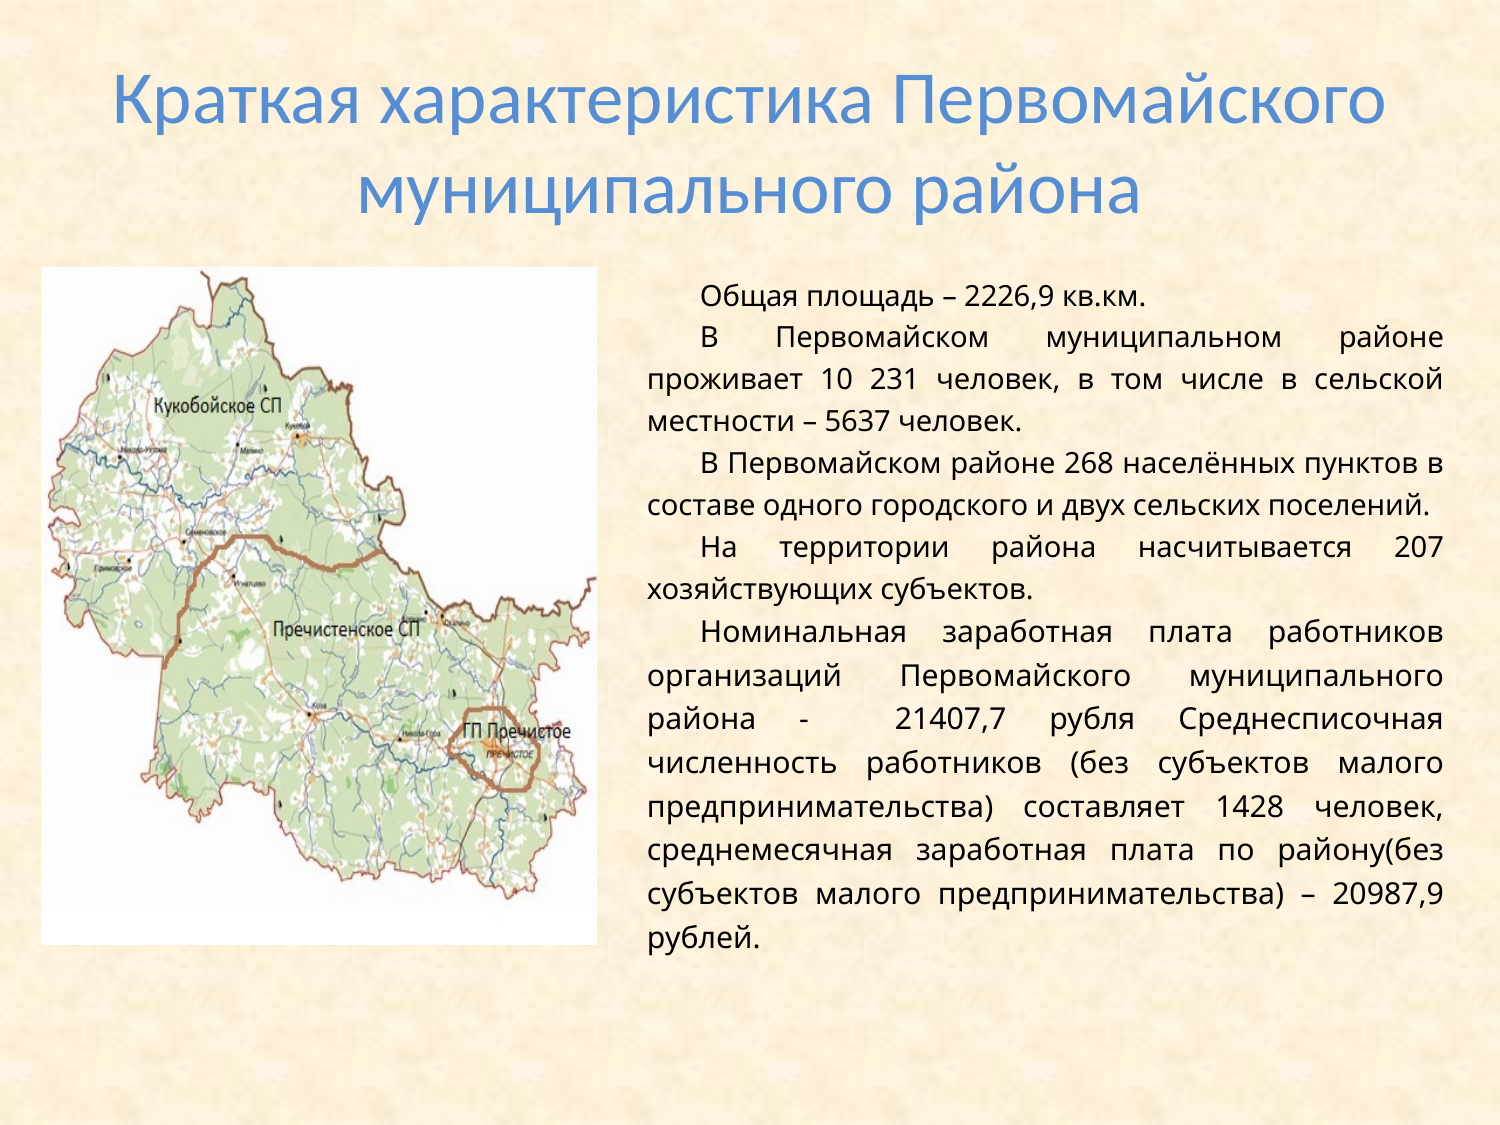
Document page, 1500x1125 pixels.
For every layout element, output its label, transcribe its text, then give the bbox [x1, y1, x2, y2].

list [41, 266, 597, 945]
picture [0, 0, 1500, 1125]
title Краткая характеристика Первомайского муниципального района [75, 45, 1425, 233]
list Общая площадь – 2226,9 кв.км. В Первомайском муниципальном районе проживает 10 231 человек, в том числе в сельской местности – 5637 человек. В Первомайском районе 268 населённых пунктов в составе одного городского и двух сельских поселений. На территории района насчитывается 207 хозяйствующих субъектов. Номинальная заработная плата работников организаций Первомайского муниципального района - 21407,7 рубля Среднесписочная численность работников (без субъектов малого предпринимательства) составляет 1428 человек, среднемесячная заработная плата по району(без субъектов малого предпринимательства) – 20987,9 рублей. [631, 262, 1459, 1005]
